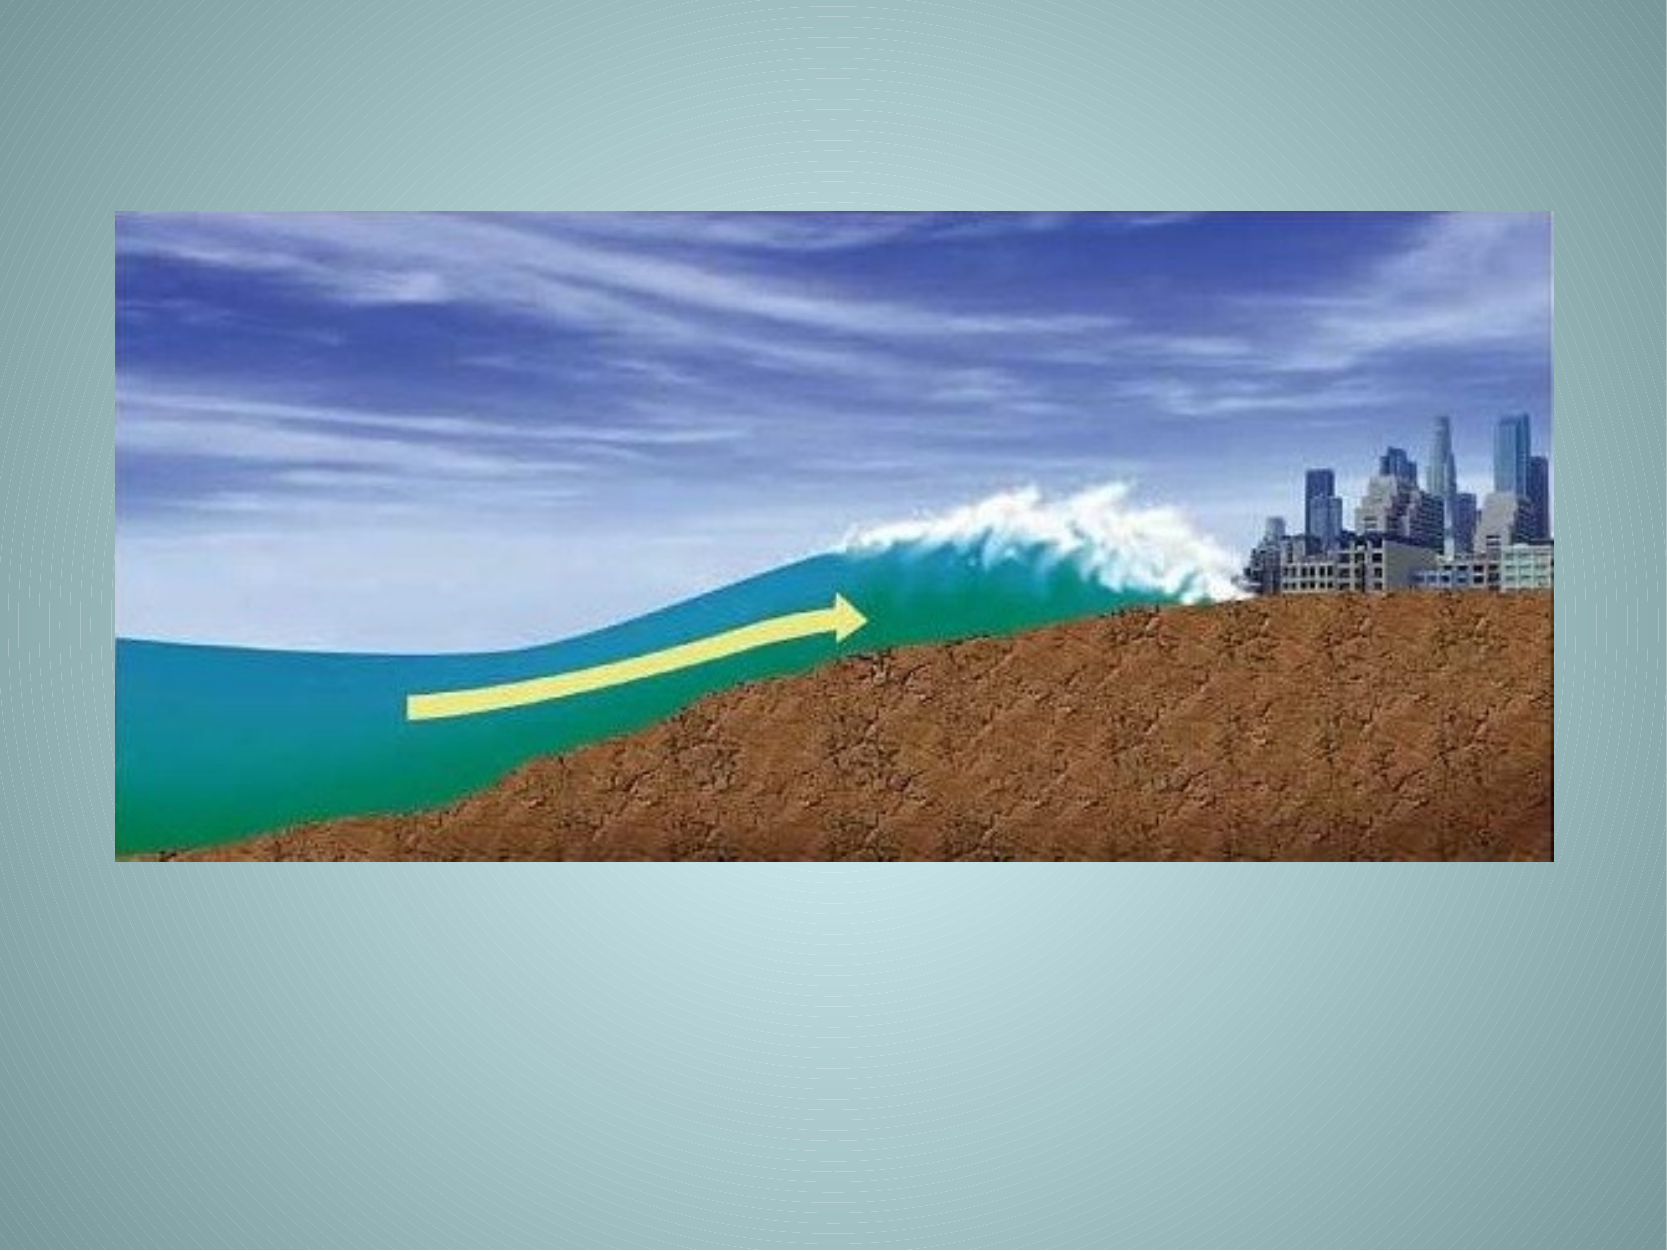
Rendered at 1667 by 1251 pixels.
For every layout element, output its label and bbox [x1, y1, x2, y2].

picture [115, 211, 1555, 862]
